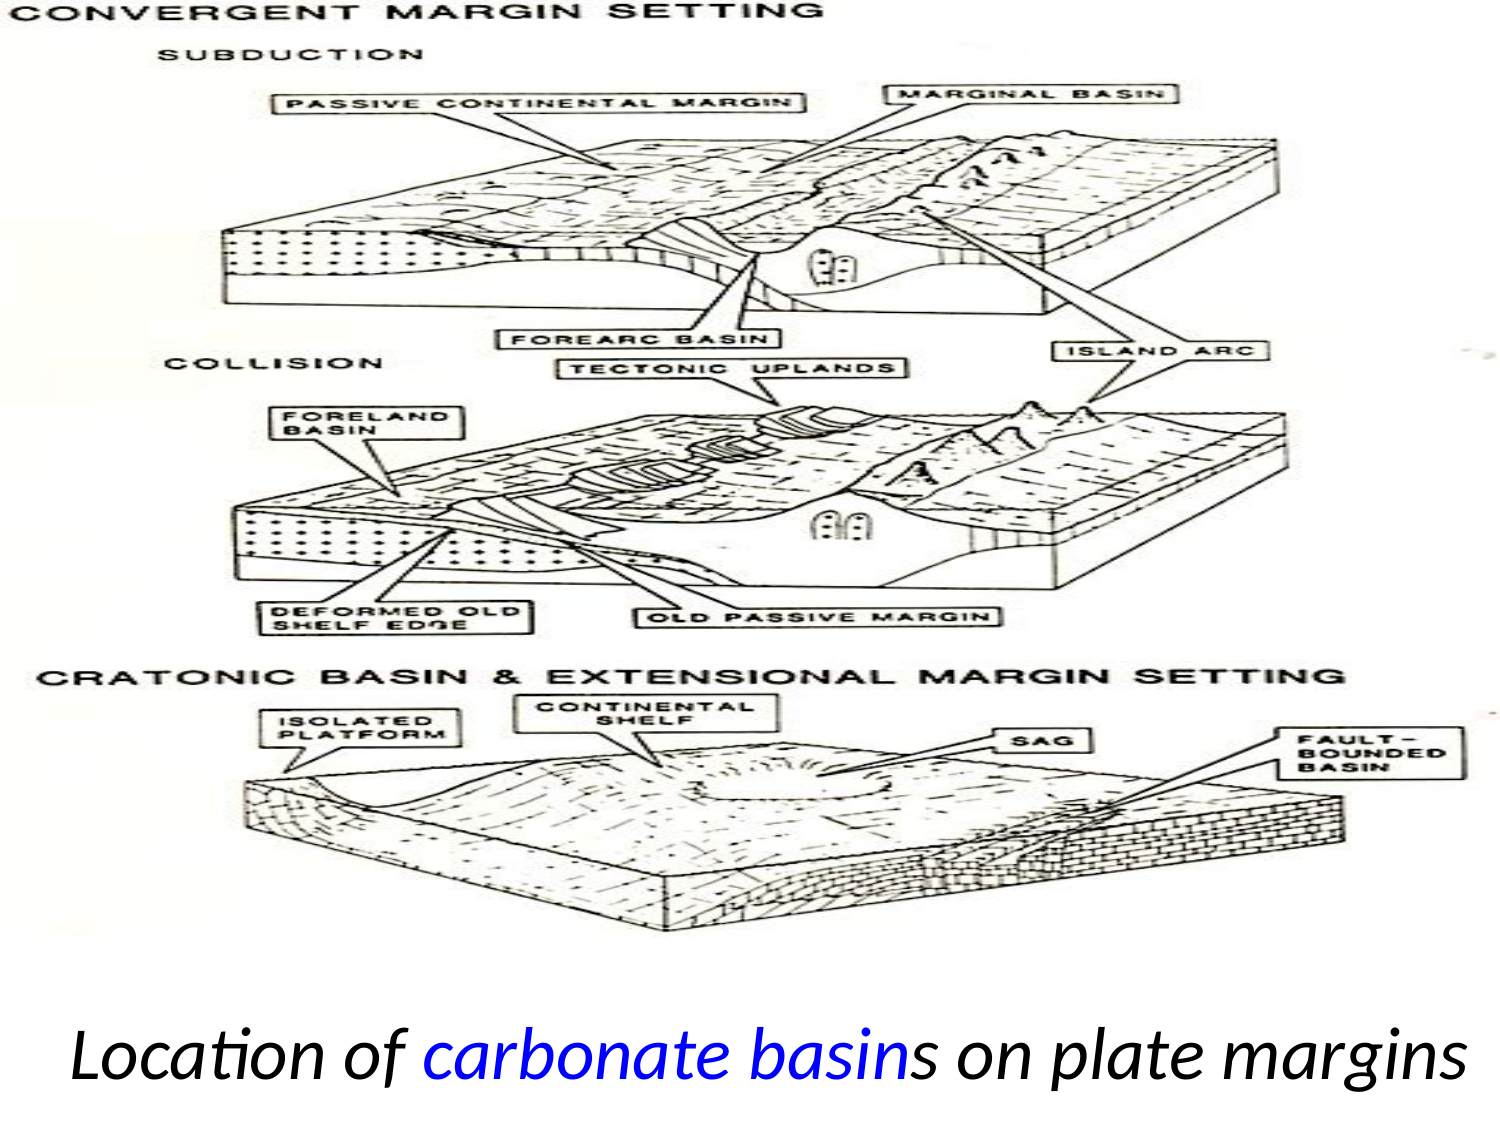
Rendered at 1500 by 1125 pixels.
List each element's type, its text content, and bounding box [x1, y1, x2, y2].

picture [0, 0, 1500, 938]
text_box Location of carbonate basins on plate margins [54, 996, 1485, 1102]
